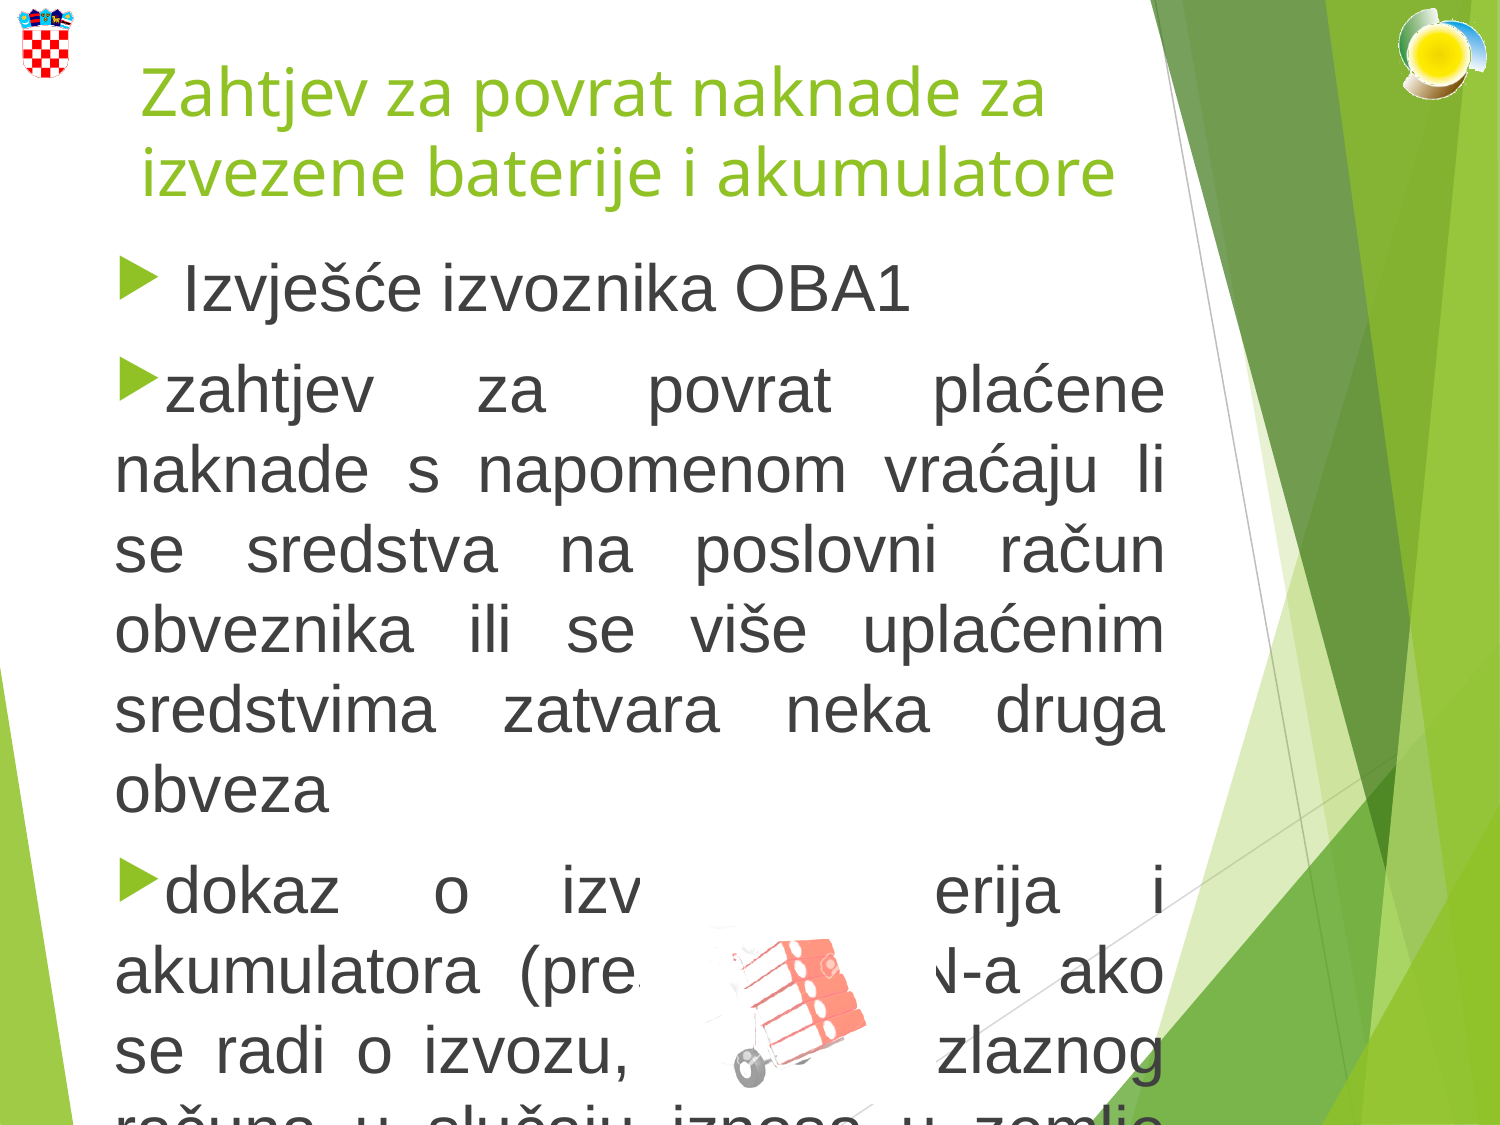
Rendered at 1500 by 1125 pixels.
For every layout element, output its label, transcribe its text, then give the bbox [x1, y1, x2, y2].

picture [640, 847, 936, 1104]
picture [1397, 7, 1487, 100]
picture [17, 7, 74, 78]
title Zahtjev za povrat naknade za izvezene baterije i akumulatore [88, 42, 1171, 232]
list Izvješće izvoznika OBA1 zahtjev za povrat plaćene naknade s napomenom vraćaju li se sredstva na poslovni račun obveznika ili se više uplaćenim sredstvima zatvara neka druga obveza dokaz o izvozu baterija i akumulatora (preslika MRN-a ako se radi o izvozu, preslika izlaznog računa u slučaju iznosa u zemlje EU) U slučaju izvoza baterija i akumulatora ugrađenih u neki proizvod, potrebno je dostaviti specifikaciju proizvoda te se vrši povrat samo za težinu baterije ili akumulatora na koji je plaćena naknada Fond na temelju tako dostavljenih podataka obvezniku plaćanja naknade ispostavlja rješenje o povratu uplaćene naknade. [99, 237, 1182, 976]
